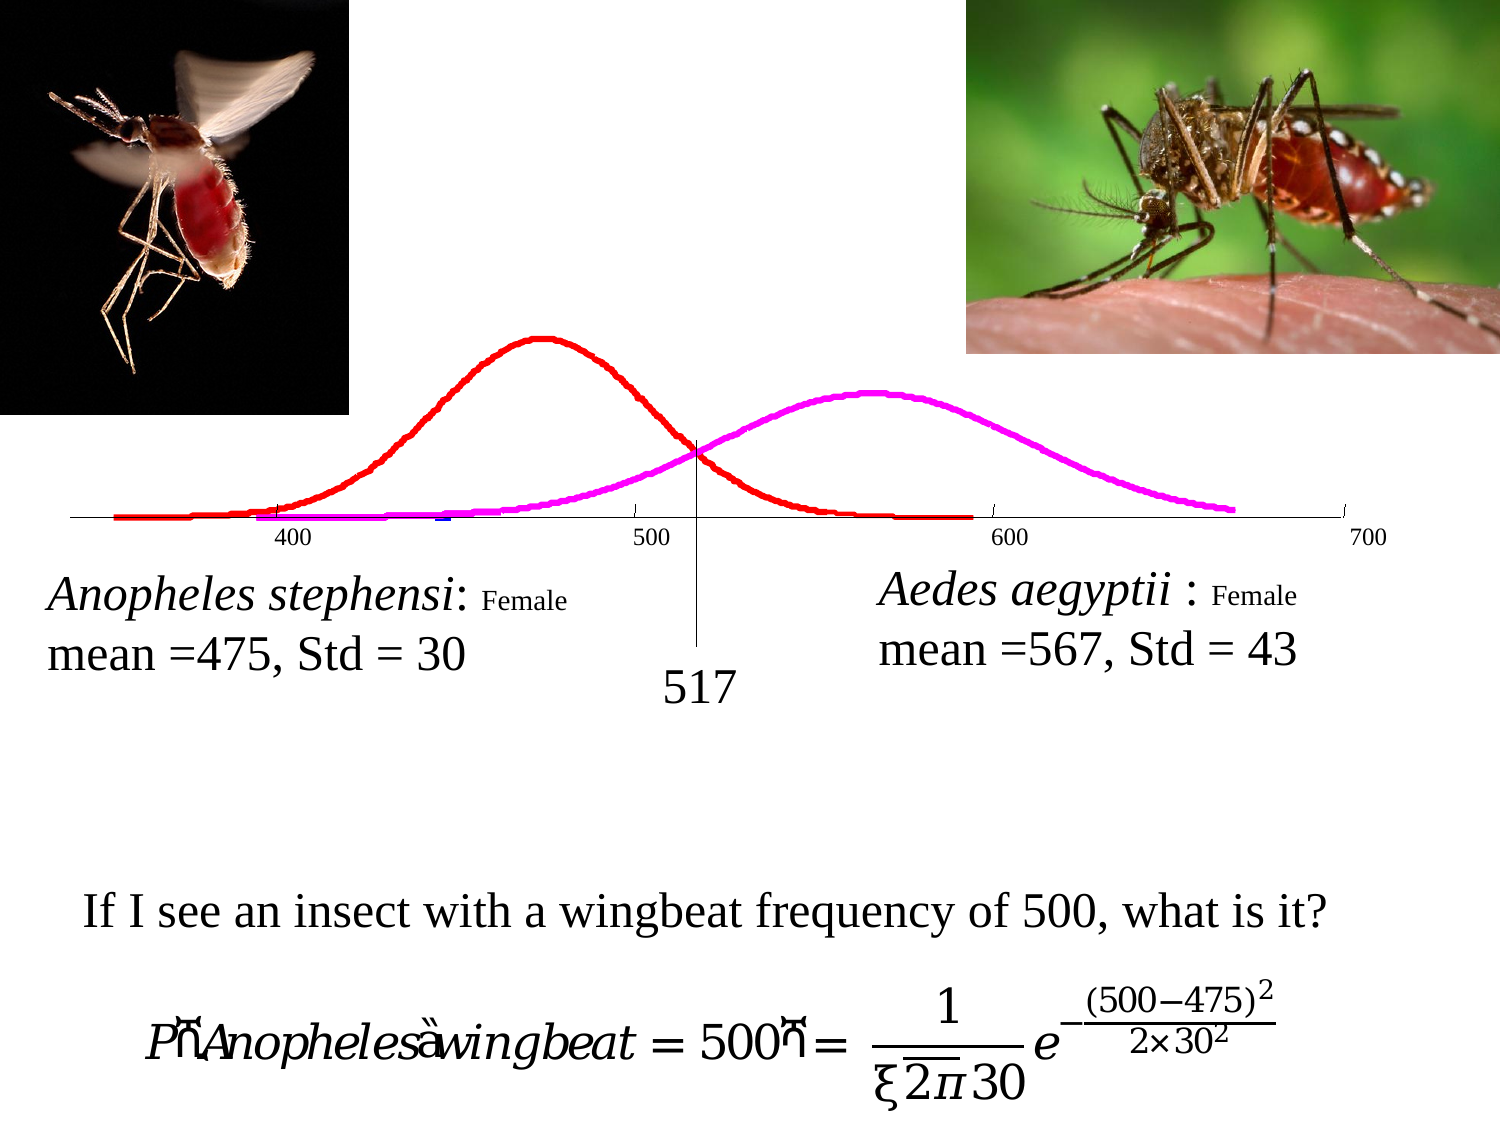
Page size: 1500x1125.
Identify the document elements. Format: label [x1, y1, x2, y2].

picture [67, 977, 1500, 1125]
text_box [274, 520, 313, 551]
text_box [863, 520, 1478, 683]
text_box [593, 520, 801, 551]
text_box [32, 552, 783, 722]
picture [965, 0, 1500, 354]
text_box [67, 870, 1344, 945]
text_box [70, 338, 1341, 518]
picture [0, 0, 349, 416]
